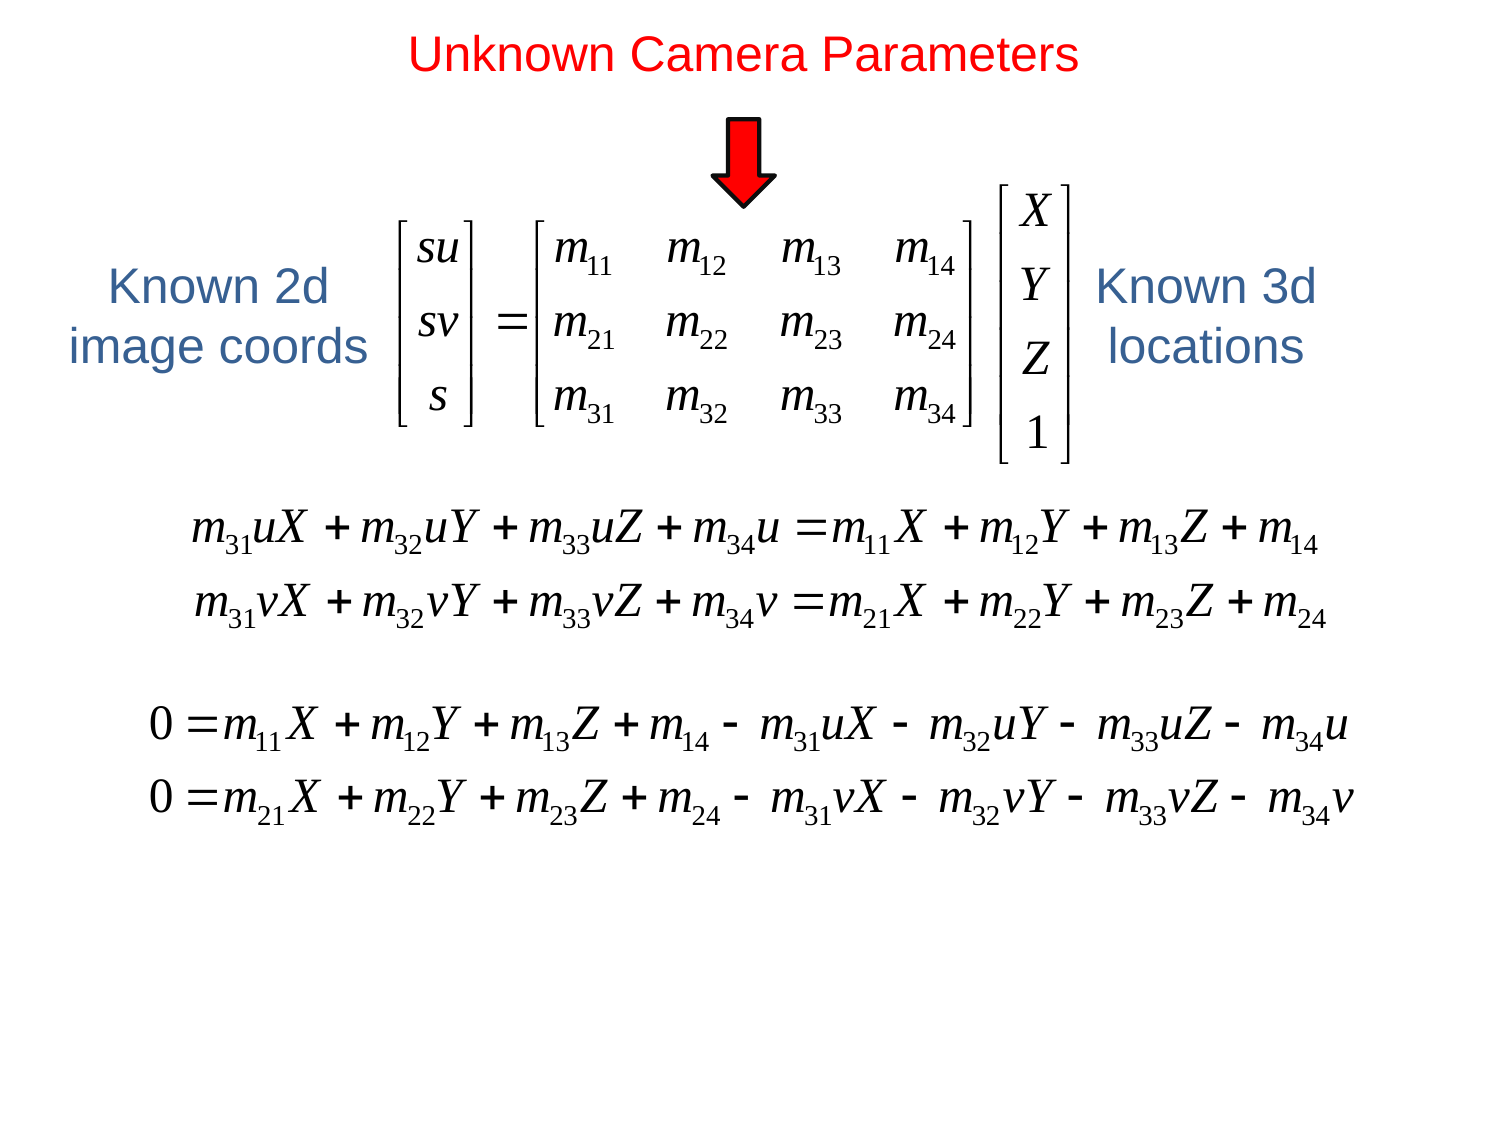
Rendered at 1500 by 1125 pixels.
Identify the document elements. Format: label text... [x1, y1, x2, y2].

text_box Known 3d locations [1093, 246, 1363, 381]
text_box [387, 175, 1089, 473]
text_box [711, 117, 776, 174]
text_box Unknown Camera Parameters [378, 13, 1110, 89]
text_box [142, 763, 1363, 838]
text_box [142, 689, 1359, 762]
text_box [186, 566, 1337, 641]
text_box Known 2d image coords [50, 246, 382, 381]
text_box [183, 492, 1330, 568]
